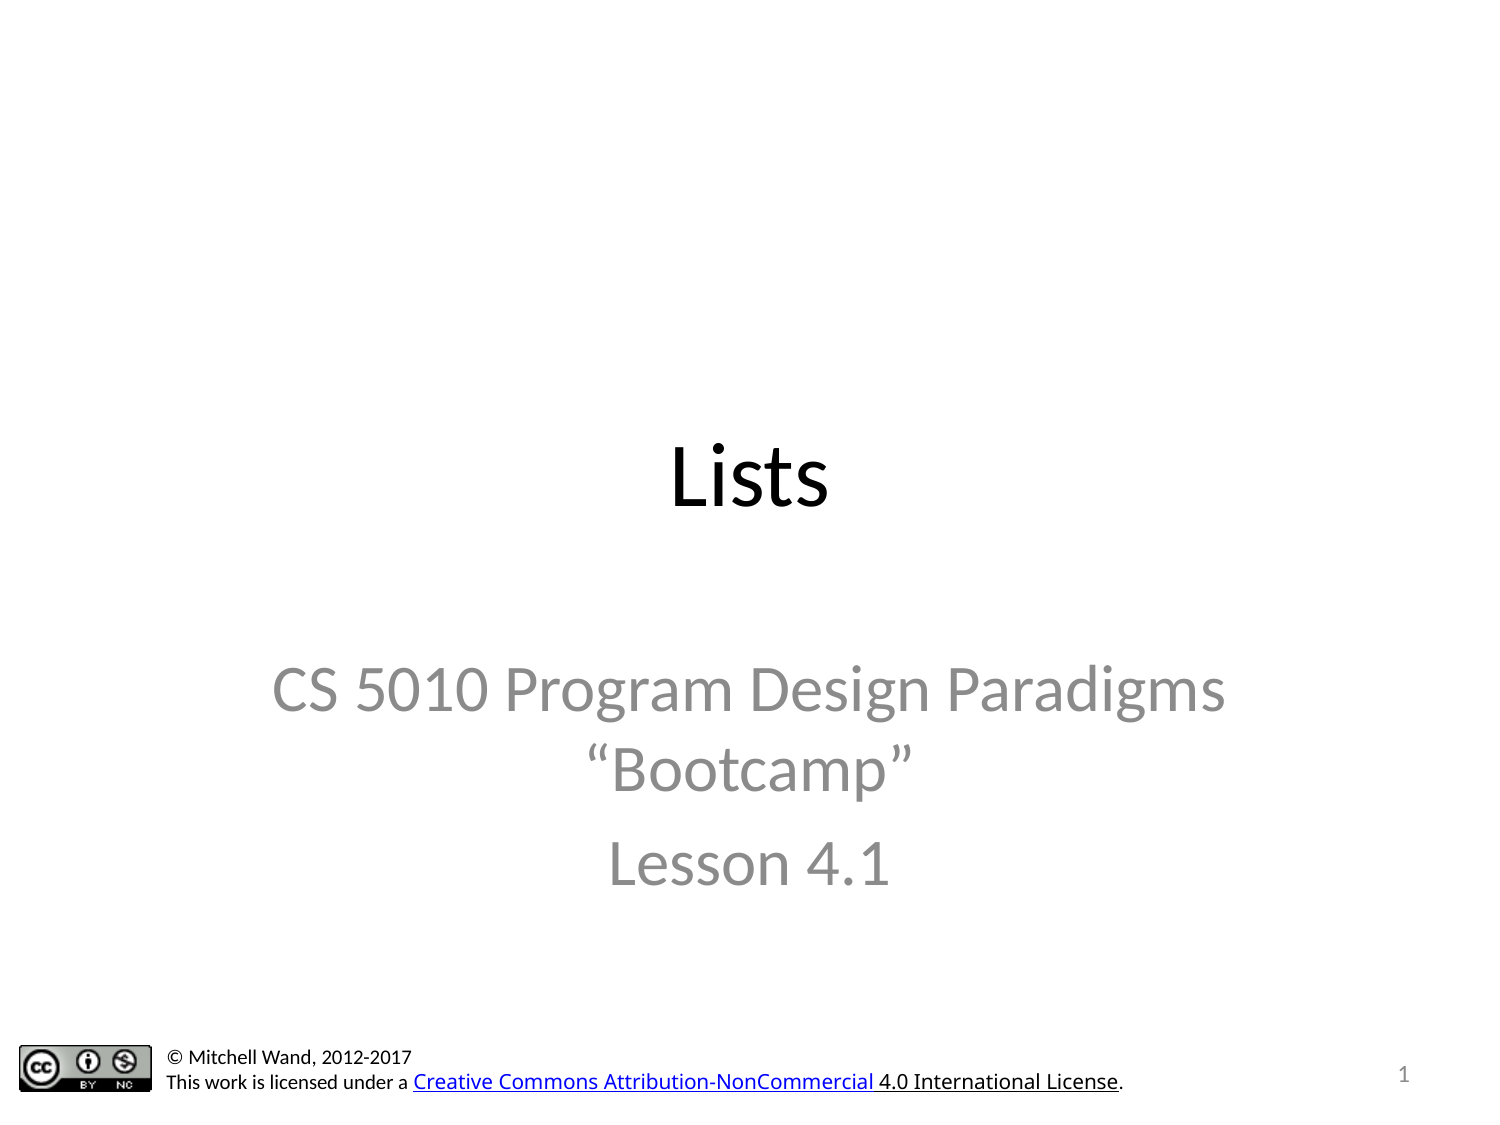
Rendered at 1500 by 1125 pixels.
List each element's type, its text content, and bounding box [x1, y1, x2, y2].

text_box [19, 1035, 1481, 1102]
subtitle CS 5010 Program Design Paradigms “Bootcamp” Lesson 4.1 [225, 637, 1275, 925]
title Lists [112, 349, 1388, 591]
